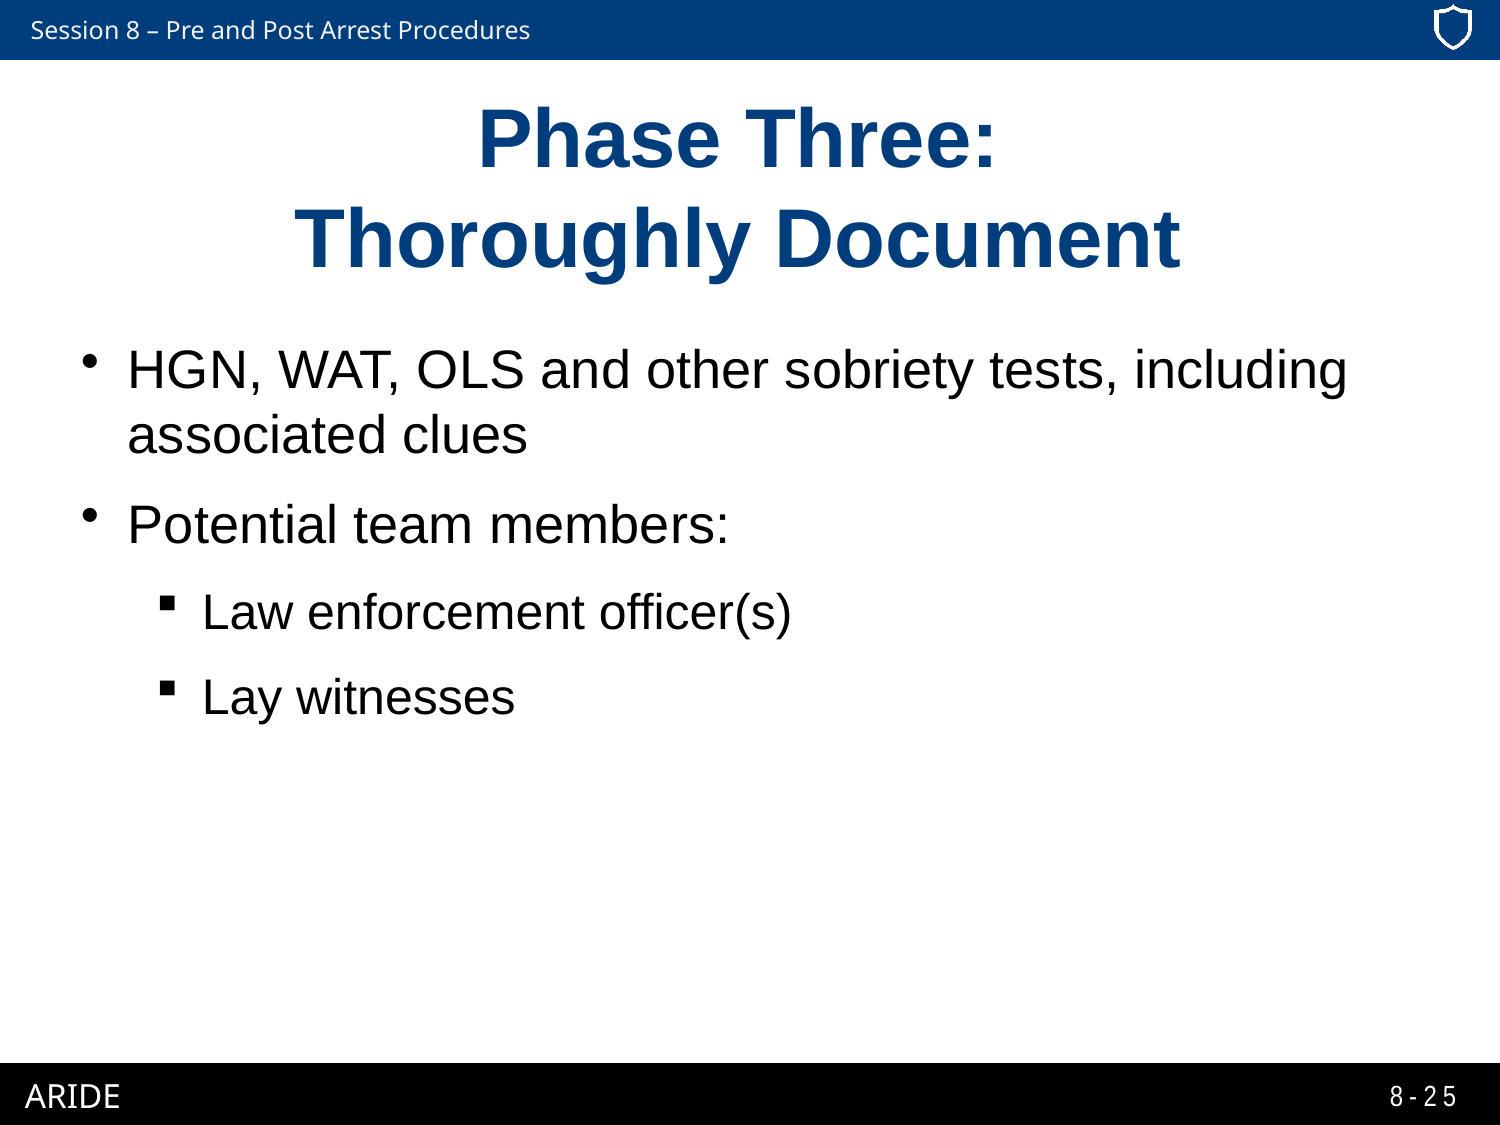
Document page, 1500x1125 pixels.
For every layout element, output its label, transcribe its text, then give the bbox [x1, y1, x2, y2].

slide_number 8-25 [1121, 1064, 1472, 1125]
picture [1434, 4, 1472, 50]
list HGN, WAT, OLS and other sobriety tests, including associated clues Potential team members: Law enforcement officer(s) Lay witnesses [80, 334, 1450, 1032]
title Phase Three: Thoroughly Document [50, 87, 1450, 282]
